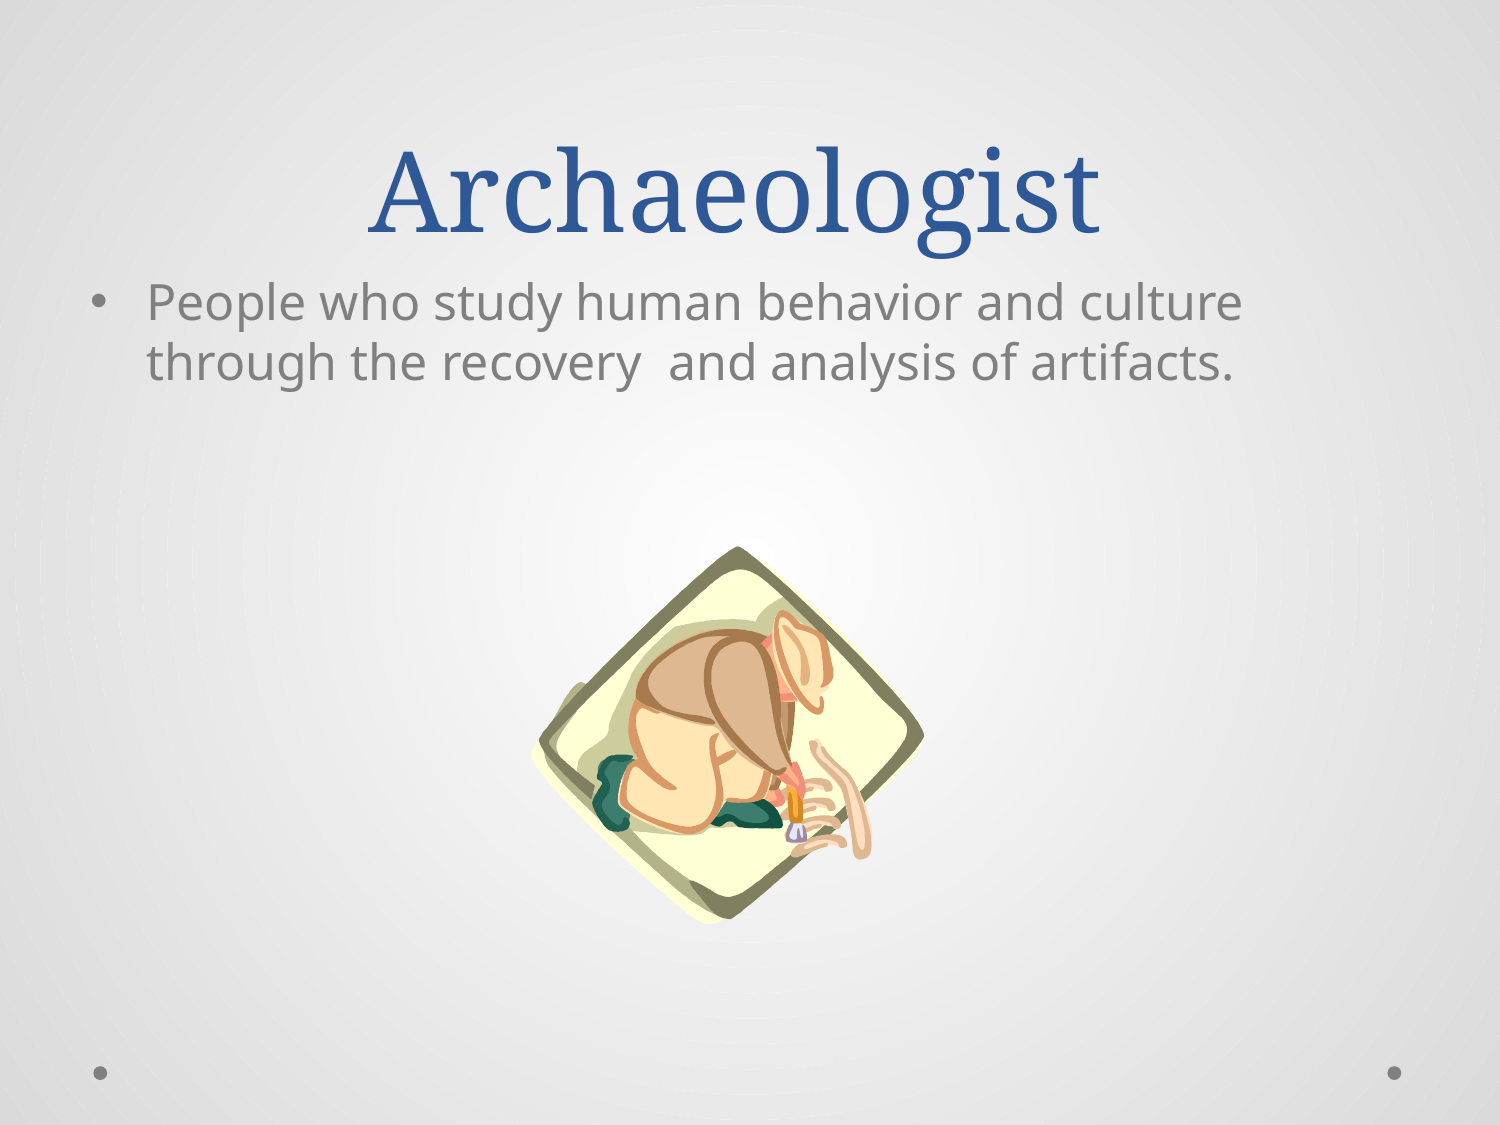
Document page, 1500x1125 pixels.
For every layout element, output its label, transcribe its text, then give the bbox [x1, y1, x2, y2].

list People who study human behavior and culture through the recovery and analysis of artifacts. [75, 262, 1425, 1005]
picture [526, 541, 930, 930]
title Archaeologist [75, 0, 1425, 262]
